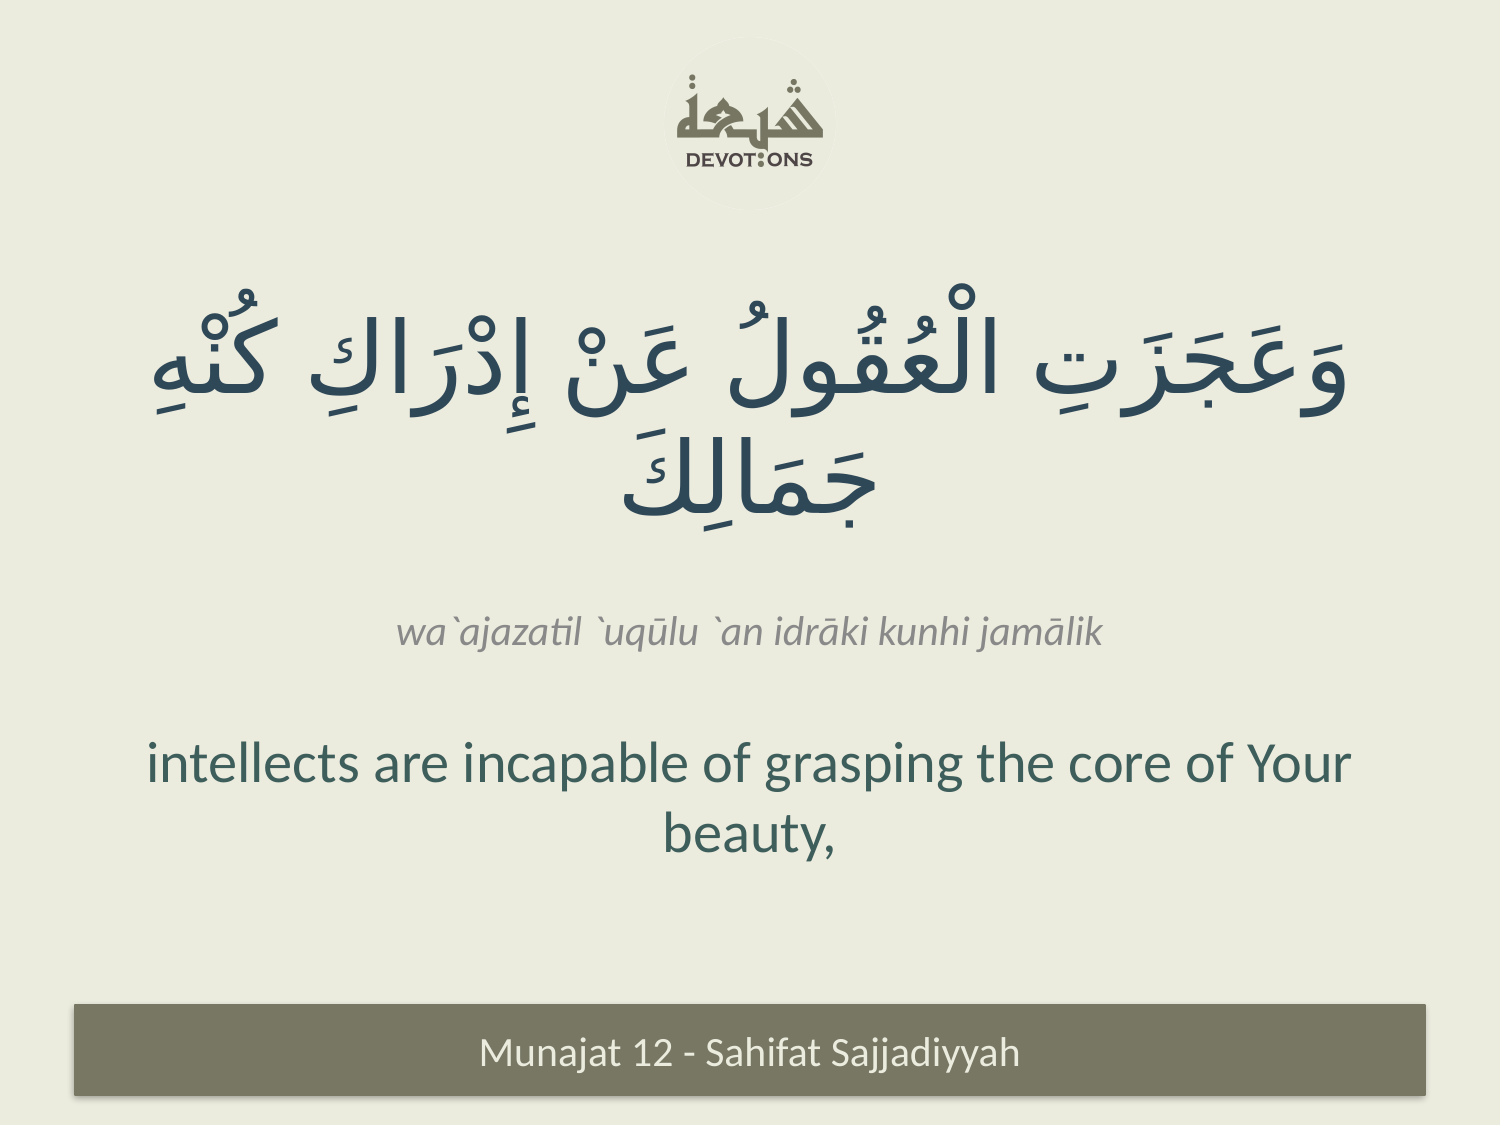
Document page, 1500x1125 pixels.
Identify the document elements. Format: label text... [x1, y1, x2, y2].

text_box وَعَجَزَتِ الْعُقُولُ عَنْ إِدْرَاكِ كُنْهِ جَمَالِكَ wa`ajazatil `uqūlu `an idrāki kunhi jamālik intellects are incapable of grasping the core of Your beauty, [74, 286, 1425, 871]
text_box Munajat 12 - Sahifat Sajjadiyyah [463, 1017, 1037, 1083]
text_box [74, 1004, 1426, 1096]
picture [656, 29, 844, 218]
